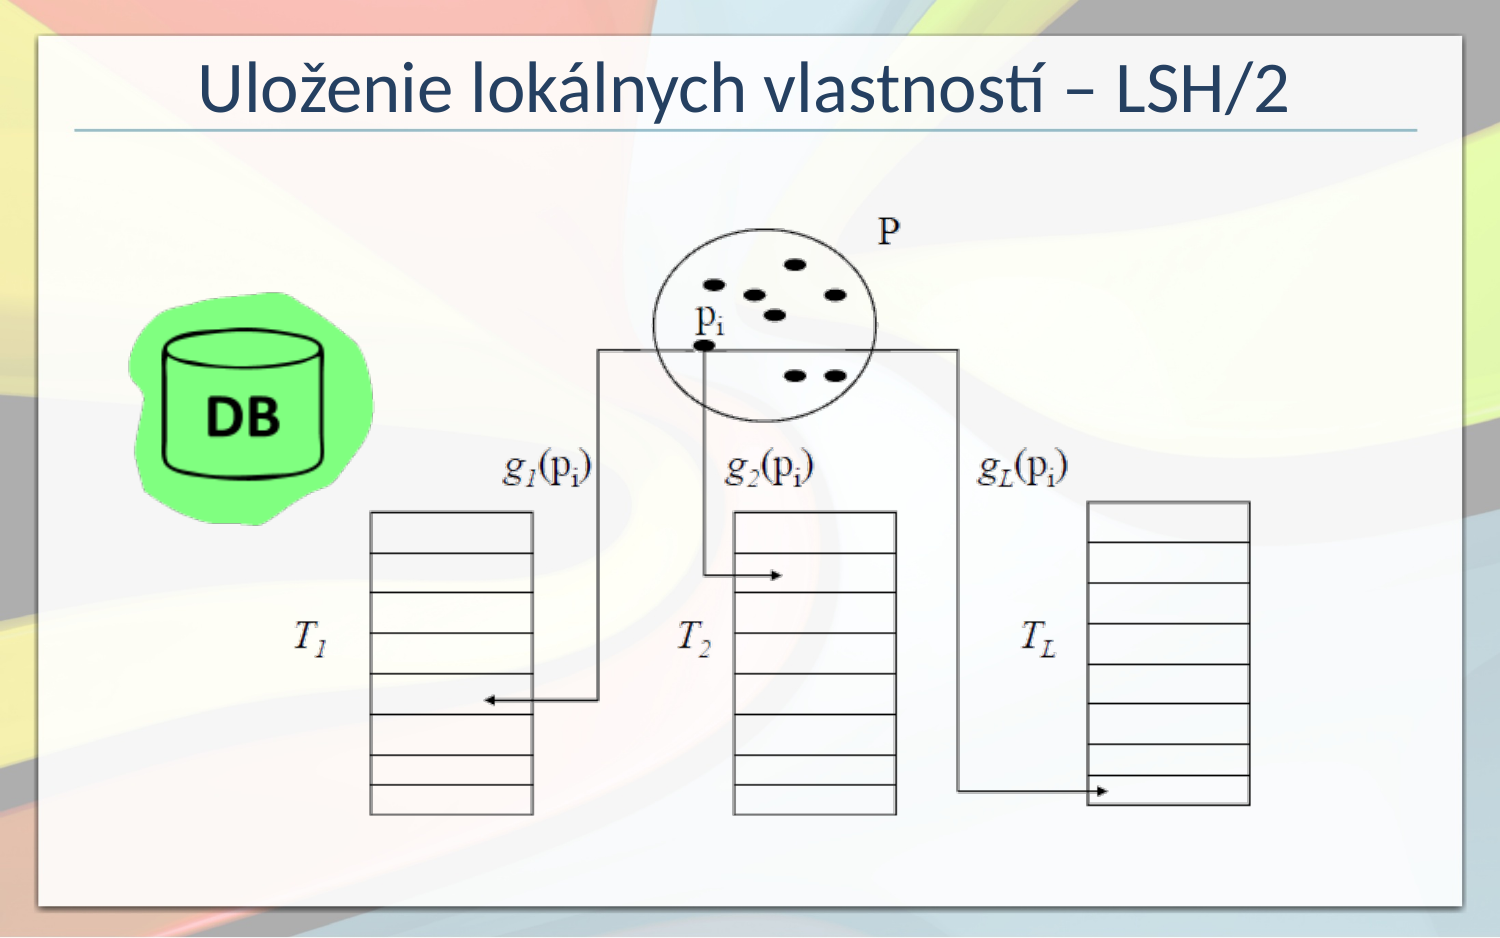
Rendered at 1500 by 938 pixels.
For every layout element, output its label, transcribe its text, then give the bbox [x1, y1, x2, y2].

picture [0, 0, 1500, 938]
list [64, 161, 1424, 883]
title Uloženie lokálnych vlastností – LSH/2 [76, 45, 1412, 123]
